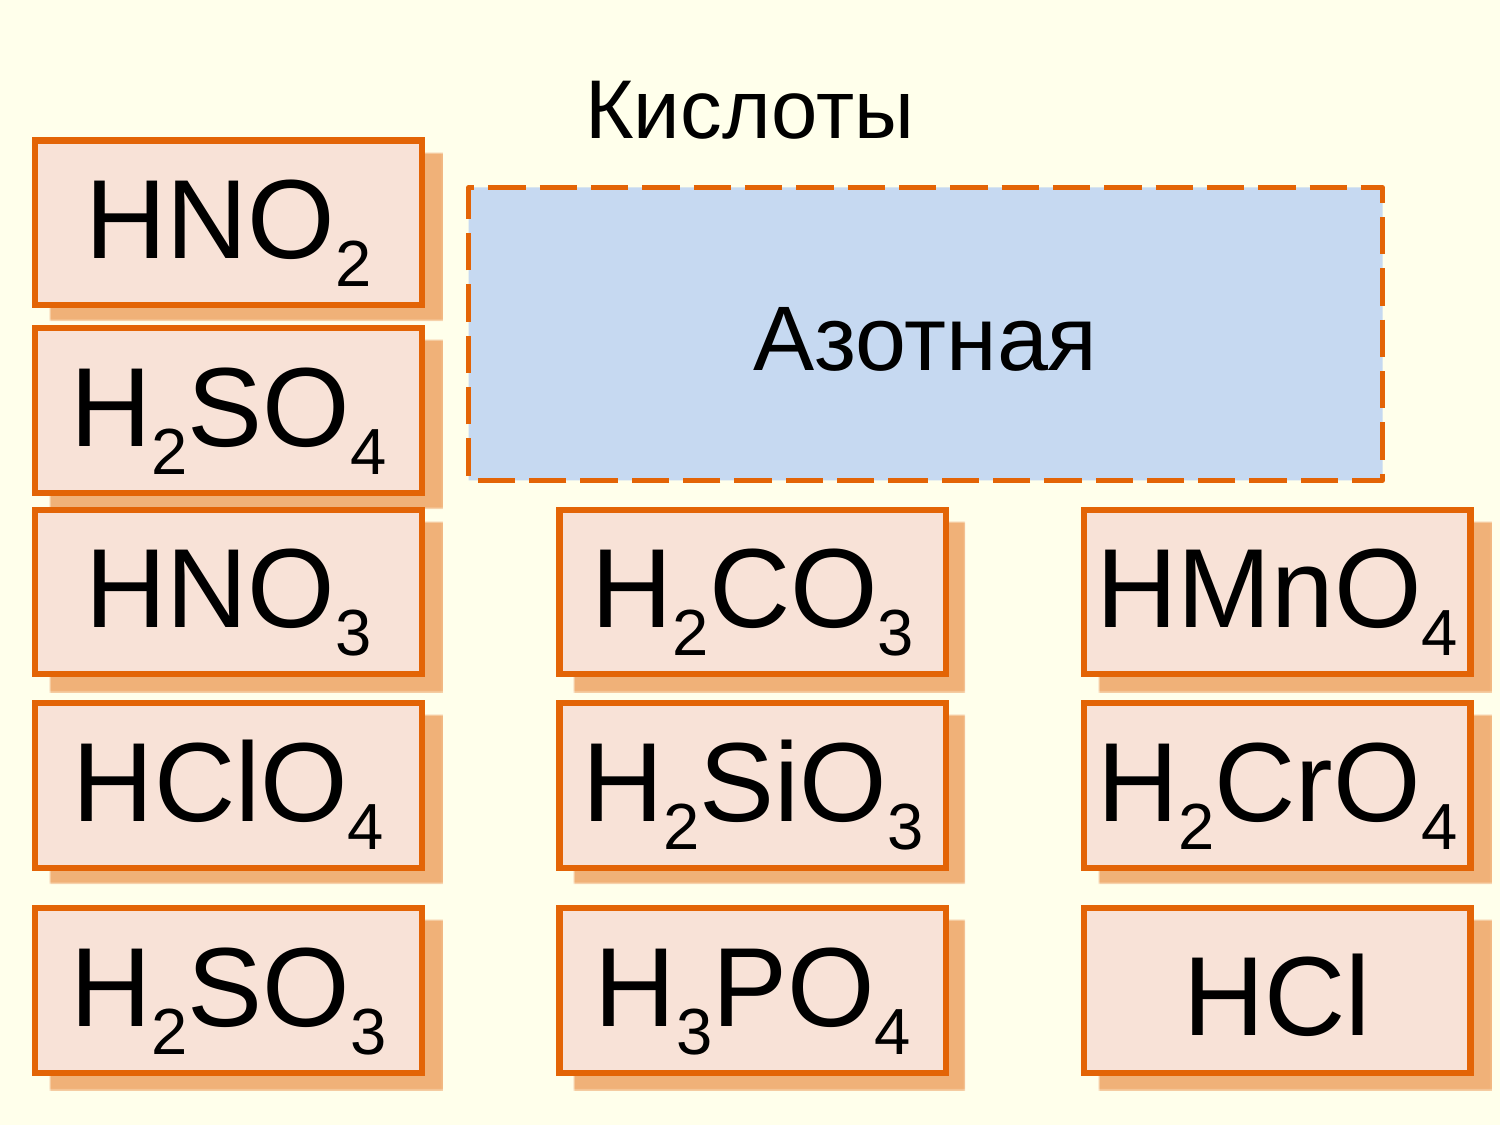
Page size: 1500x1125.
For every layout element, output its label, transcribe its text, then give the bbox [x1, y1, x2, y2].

text_box HNO2 [35, 140, 422, 306]
text_box HCl [1083, 908, 1471, 1073]
text_box Азотная [467, 185, 1385, 483]
text_box HMnO4 [1083, 509, 1471, 675]
text_box H2SO4 [35, 328, 422, 493]
text_box H2CO3 [559, 509, 947, 675]
text_box HClO4 [35, 703, 422, 868]
text_box H2SiO3 [559, 703, 947, 868]
text_box Кислоты [74, 35, 1425, 176]
text_box H2CrO4 [1083, 703, 1471, 868]
text_box HNO3 [35, 509, 422, 675]
text_box H3PO4 [559, 908, 947, 1073]
text_box H2SO3 [35, 908, 422, 1073]
